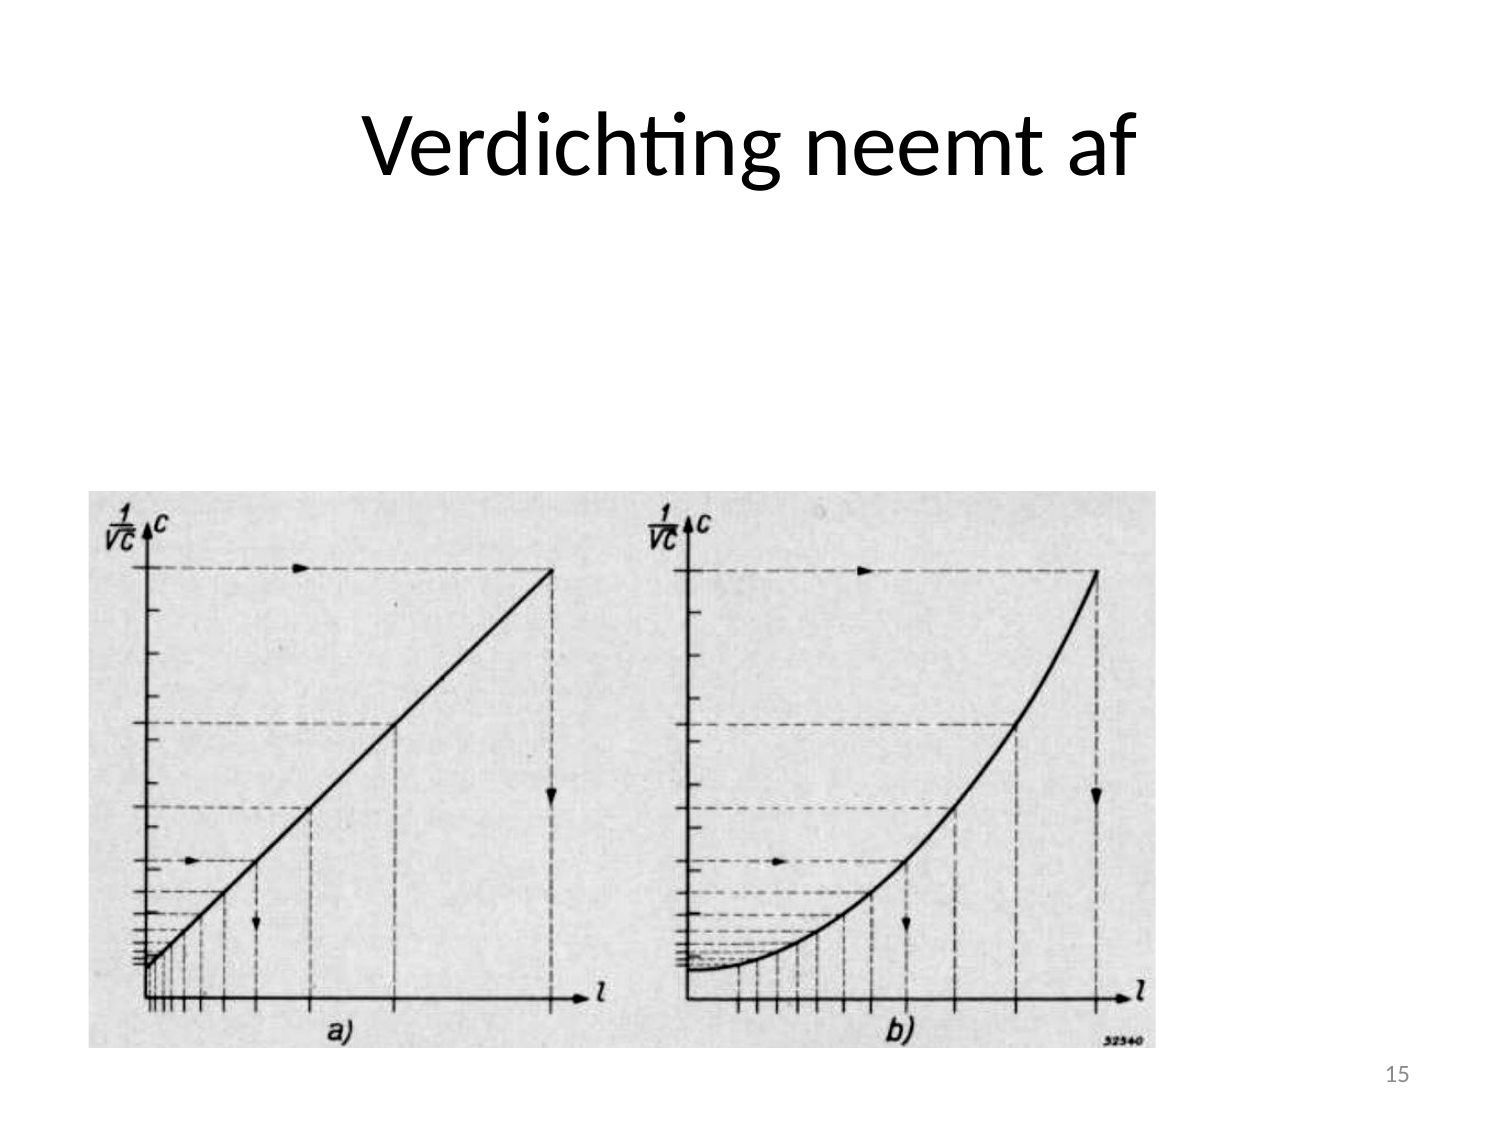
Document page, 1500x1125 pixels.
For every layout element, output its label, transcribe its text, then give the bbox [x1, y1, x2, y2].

slide_number 15 [1074, 1042, 1425, 1103]
picture [88, 491, 1156, 1049]
title Verdichting neemt af [75, 45, 1425, 233]
